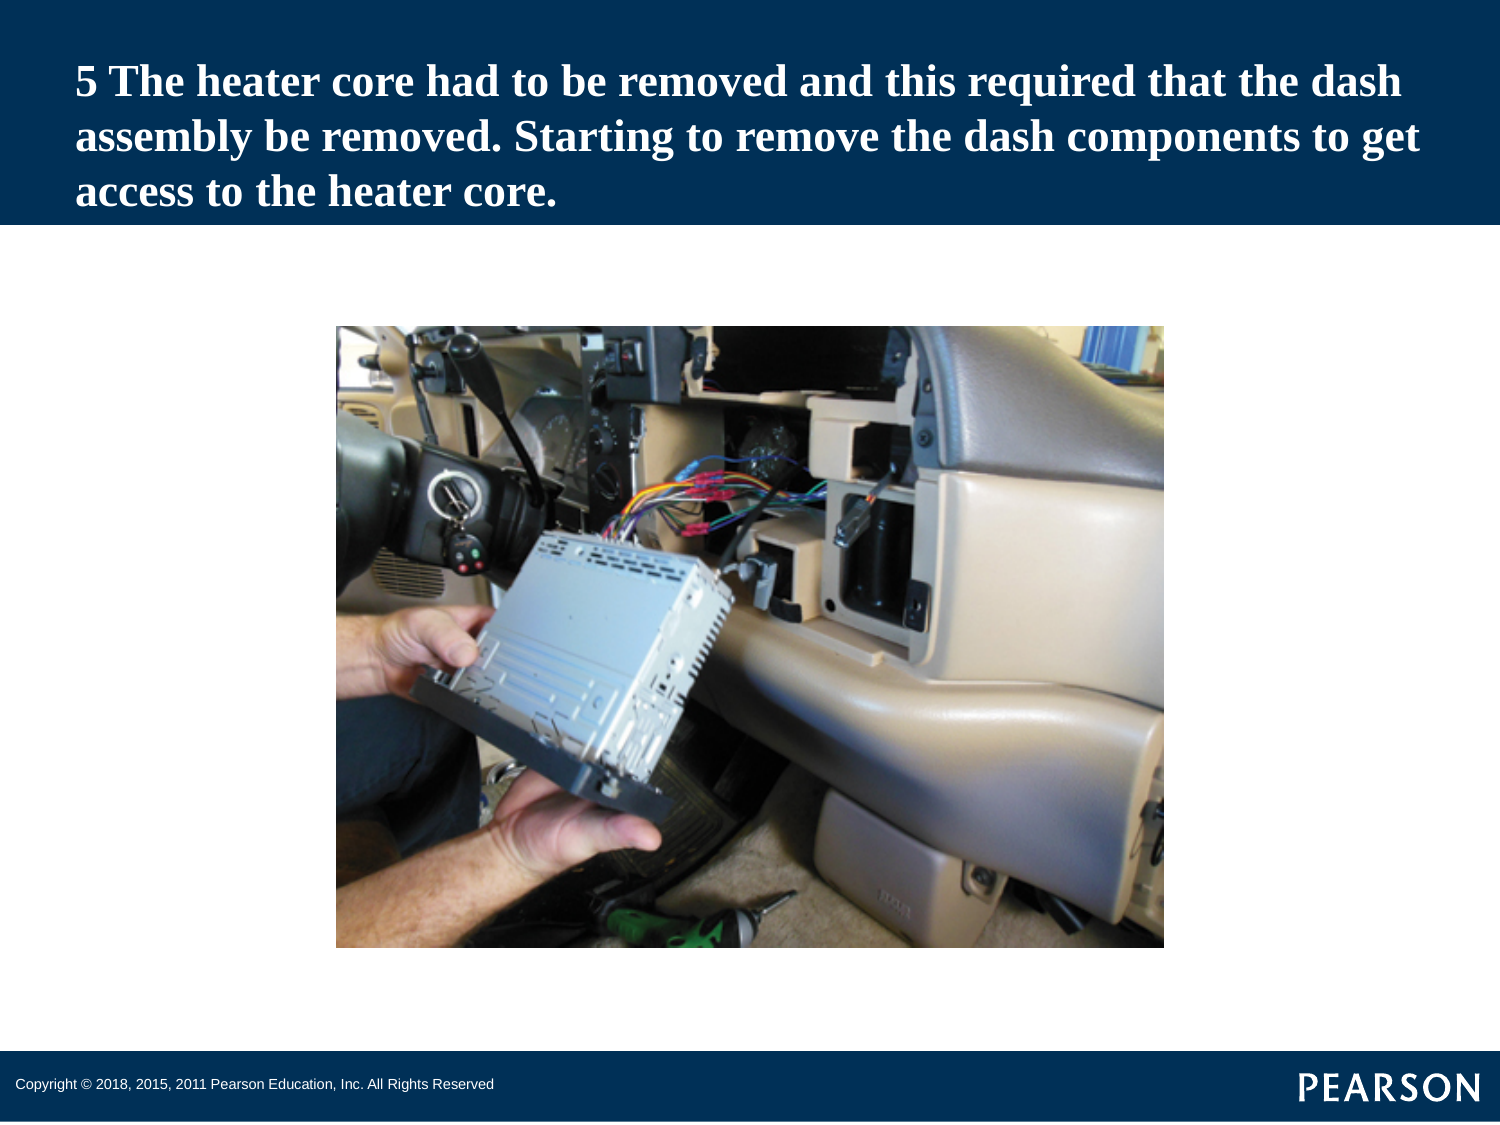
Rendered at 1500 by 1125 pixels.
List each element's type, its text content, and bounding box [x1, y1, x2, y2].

title 5 The heater core had to be removed and this required that the dash assembly be removed. Starting to remove the dash components to get access to the heater core. [75, 35, 1425, 216]
picture [335, 326, 1165, 949]
